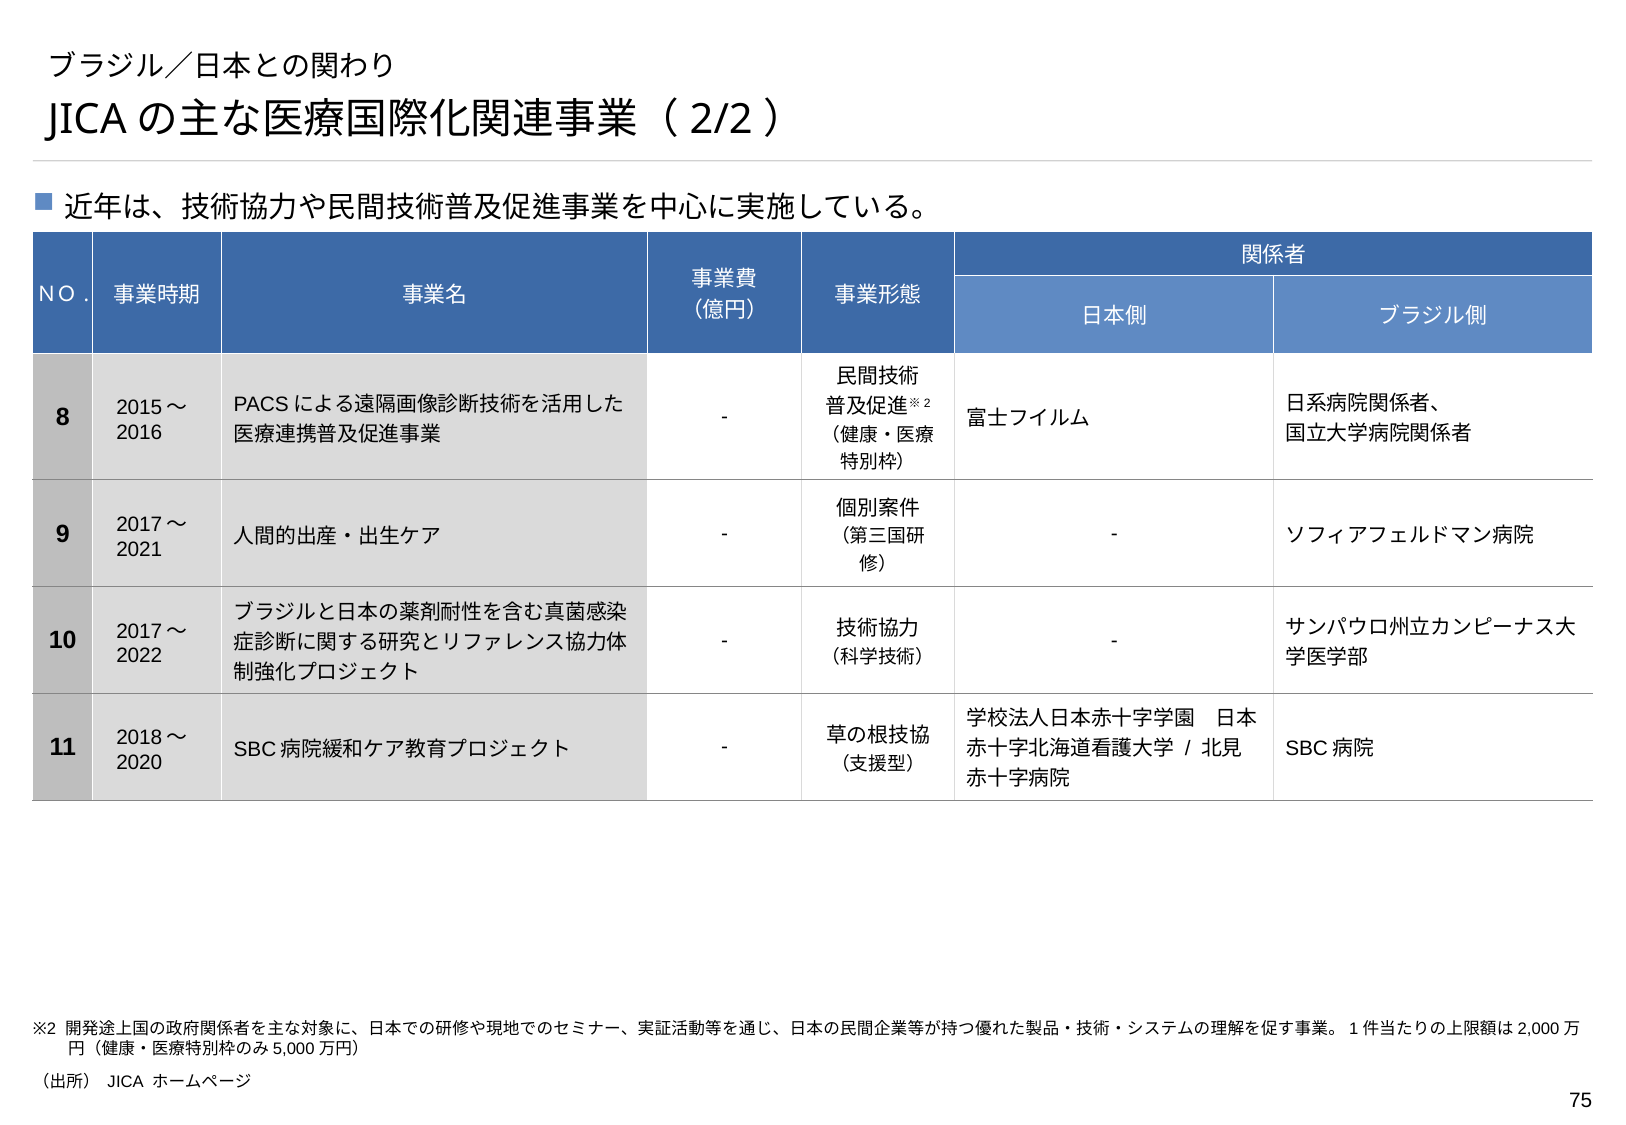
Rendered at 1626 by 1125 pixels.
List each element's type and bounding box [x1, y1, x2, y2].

table_cell [802, 694, 954, 800]
list [32, 90, 1593, 149]
table_cell [222, 587, 647, 693]
table_cell [1274, 276, 1592, 353]
table_cell [93, 354, 221, 479]
table_cell [648, 694, 801, 800]
table_header [648, 232, 801, 353]
table_cell [1274, 694, 1593, 800]
table_cell [955, 587, 1273, 693]
table_cell [1274, 354, 1593, 479]
table_header [955, 232, 1592, 275]
table_cell [33, 480, 92, 586]
table_cell [93, 480, 221, 586]
table_cell [648, 587, 801, 693]
text_box [32, 1070, 1451, 1094]
table_cell [955, 354, 1273, 479]
table_cell [802, 354, 954, 479]
table_cell [33, 354, 92, 479]
table_header [93, 232, 221, 353]
table_cell [93, 587, 221, 693]
table_cell [222, 694, 647, 800]
table_cell [33, 587, 92, 693]
text_box [32, 1018, 1581, 1059]
table_cell [33, 694, 92, 800]
text_box [32, 184, 1593, 223]
table_cell [1274, 587, 1593, 693]
table_cell [802, 480, 954, 586]
title [32, 30, 1593, 90]
table_header [222, 232, 647, 353]
table_cell [955, 694, 1273, 800]
table_cell [93, 694, 221, 800]
table_cell [648, 354, 801, 479]
table_header [802, 232, 954, 353]
table_cell [222, 480, 647, 586]
table_cell [222, 354, 647, 479]
table_header [33, 232, 92, 353]
table_cell [955, 276, 1273, 353]
table_cell [648, 480, 801, 586]
table_cell [802, 587, 954, 693]
table_cell [955, 480, 1273, 586]
table_cell [1274, 480, 1593, 586]
